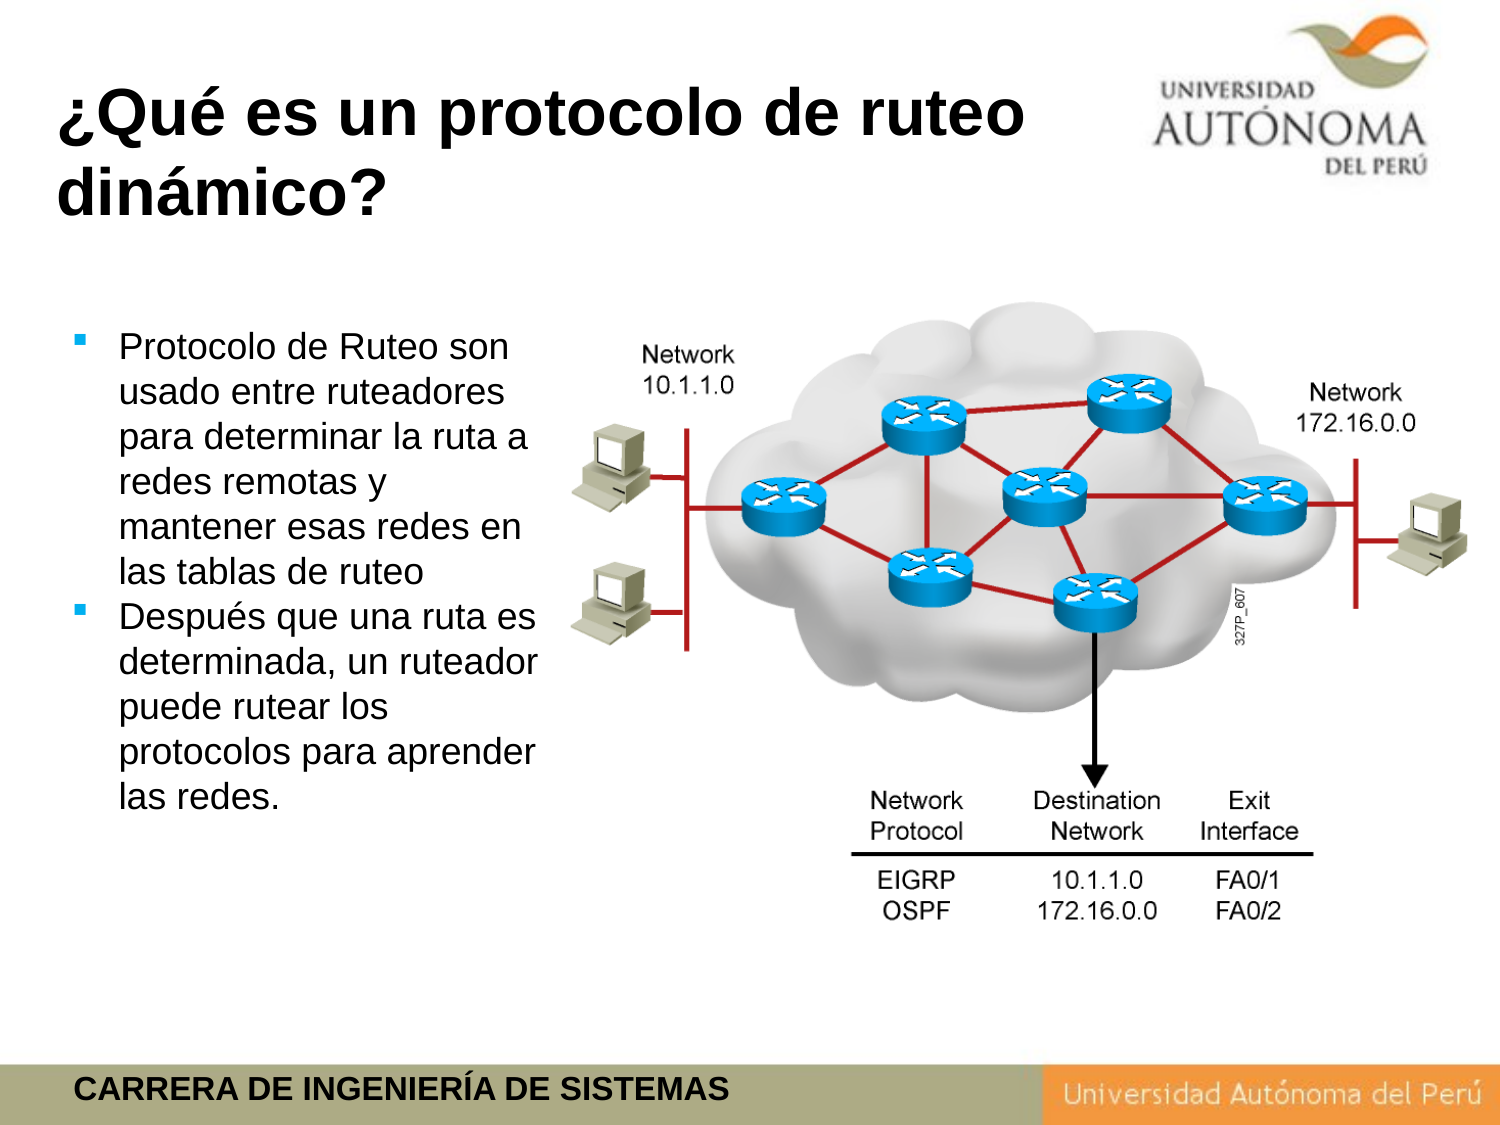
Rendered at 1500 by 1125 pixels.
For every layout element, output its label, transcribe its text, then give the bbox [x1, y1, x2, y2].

title ¿Qué es un protocolo de ruteo dinámico? [41, 54, 1129, 243]
text_box Protocolo de Ruteo son usado entre ruteadores para determinar la ruta a redes remotas y mantener esas redes en las tablas de ruteo Después que una ruta es determinada, un ruteador puede rutear los protocolos para aprender las redes. [56, 314, 532, 825]
picture [0, 0, 1500, 1125]
